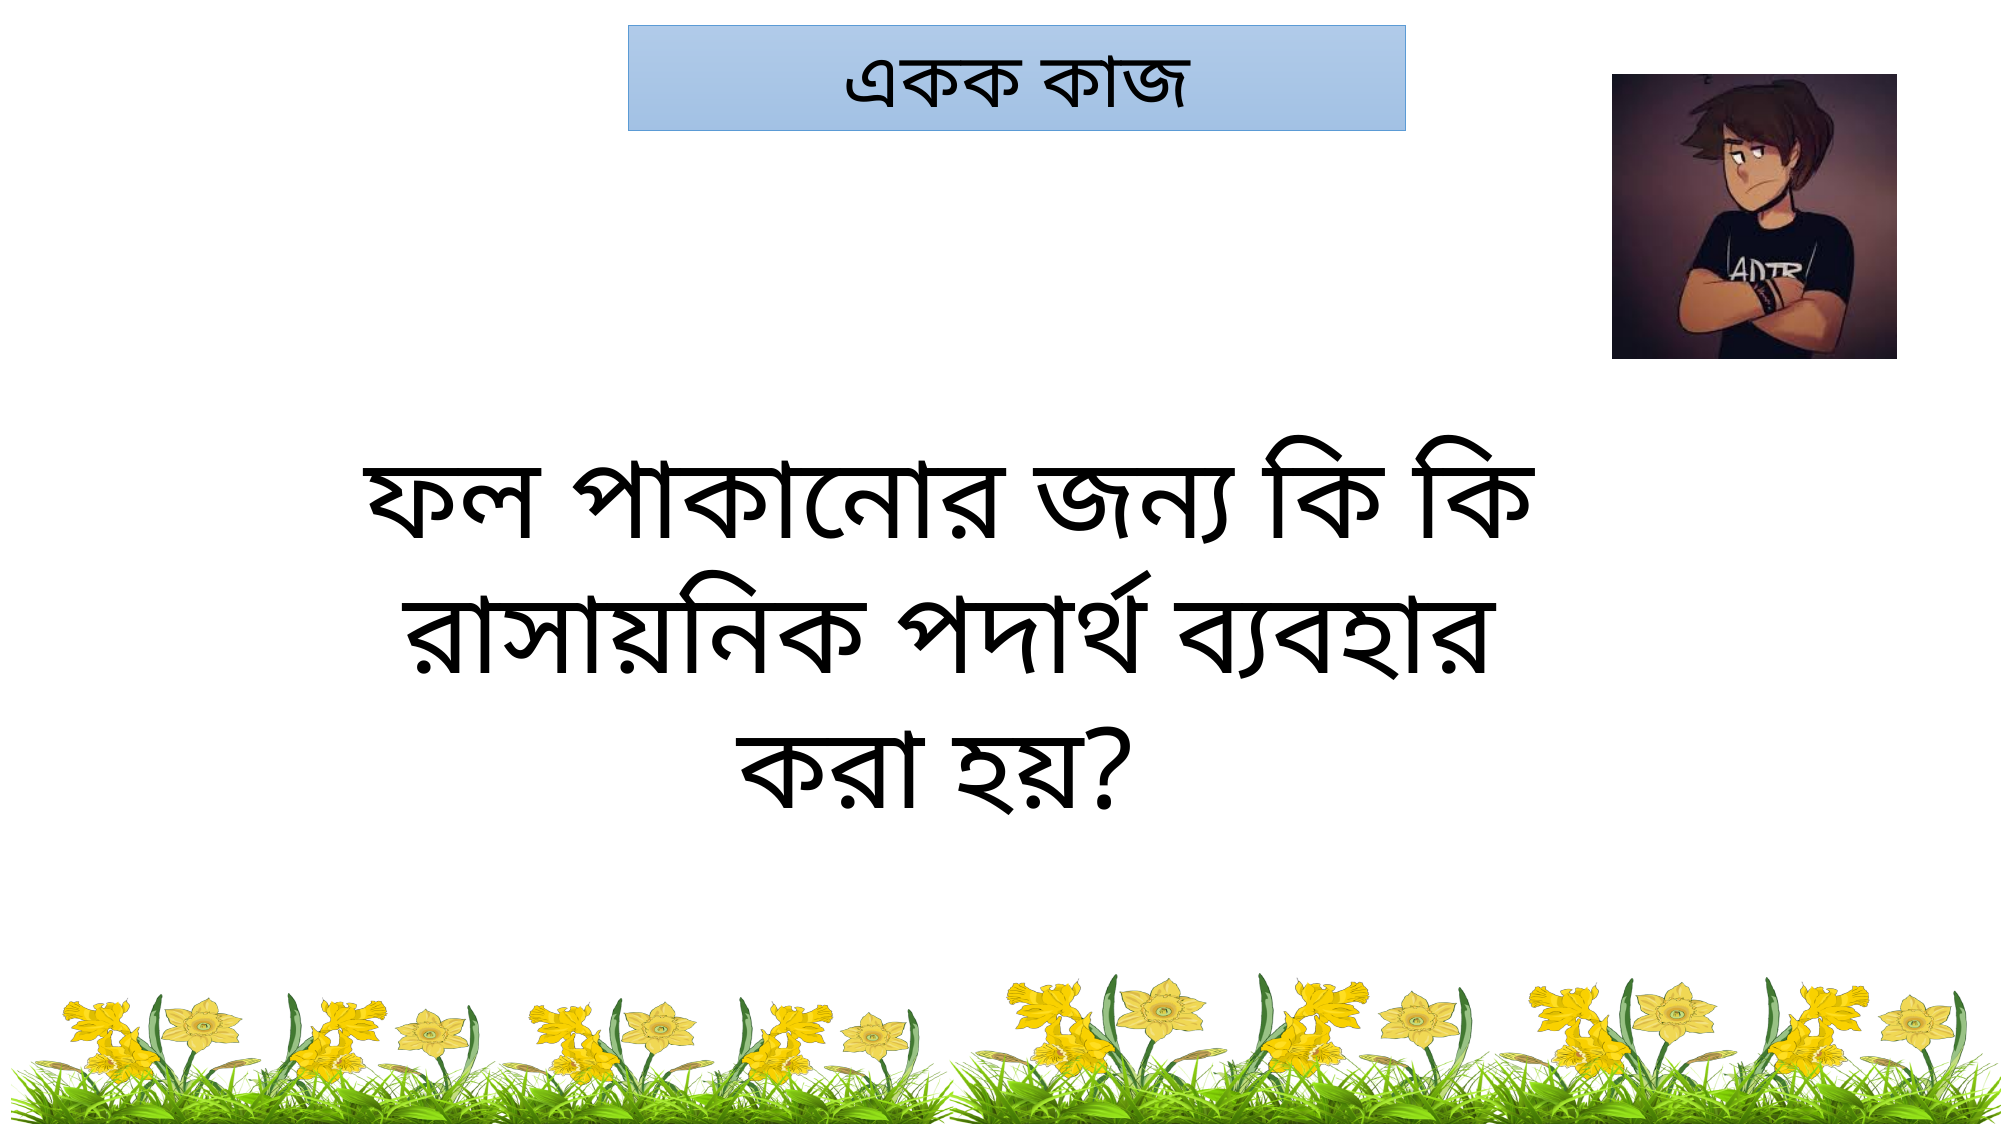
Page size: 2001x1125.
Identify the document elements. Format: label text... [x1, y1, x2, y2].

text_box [11, 973, 2000, 1124]
text_box ফল পাকানোর জন্য কি কি রাসায়নিক পদার্থ ব্যবহার করা হয়? [337, 418, 1563, 839]
text_box একক কাজ [628, 25, 1406, 131]
picture [1612, 74, 1897, 359]
